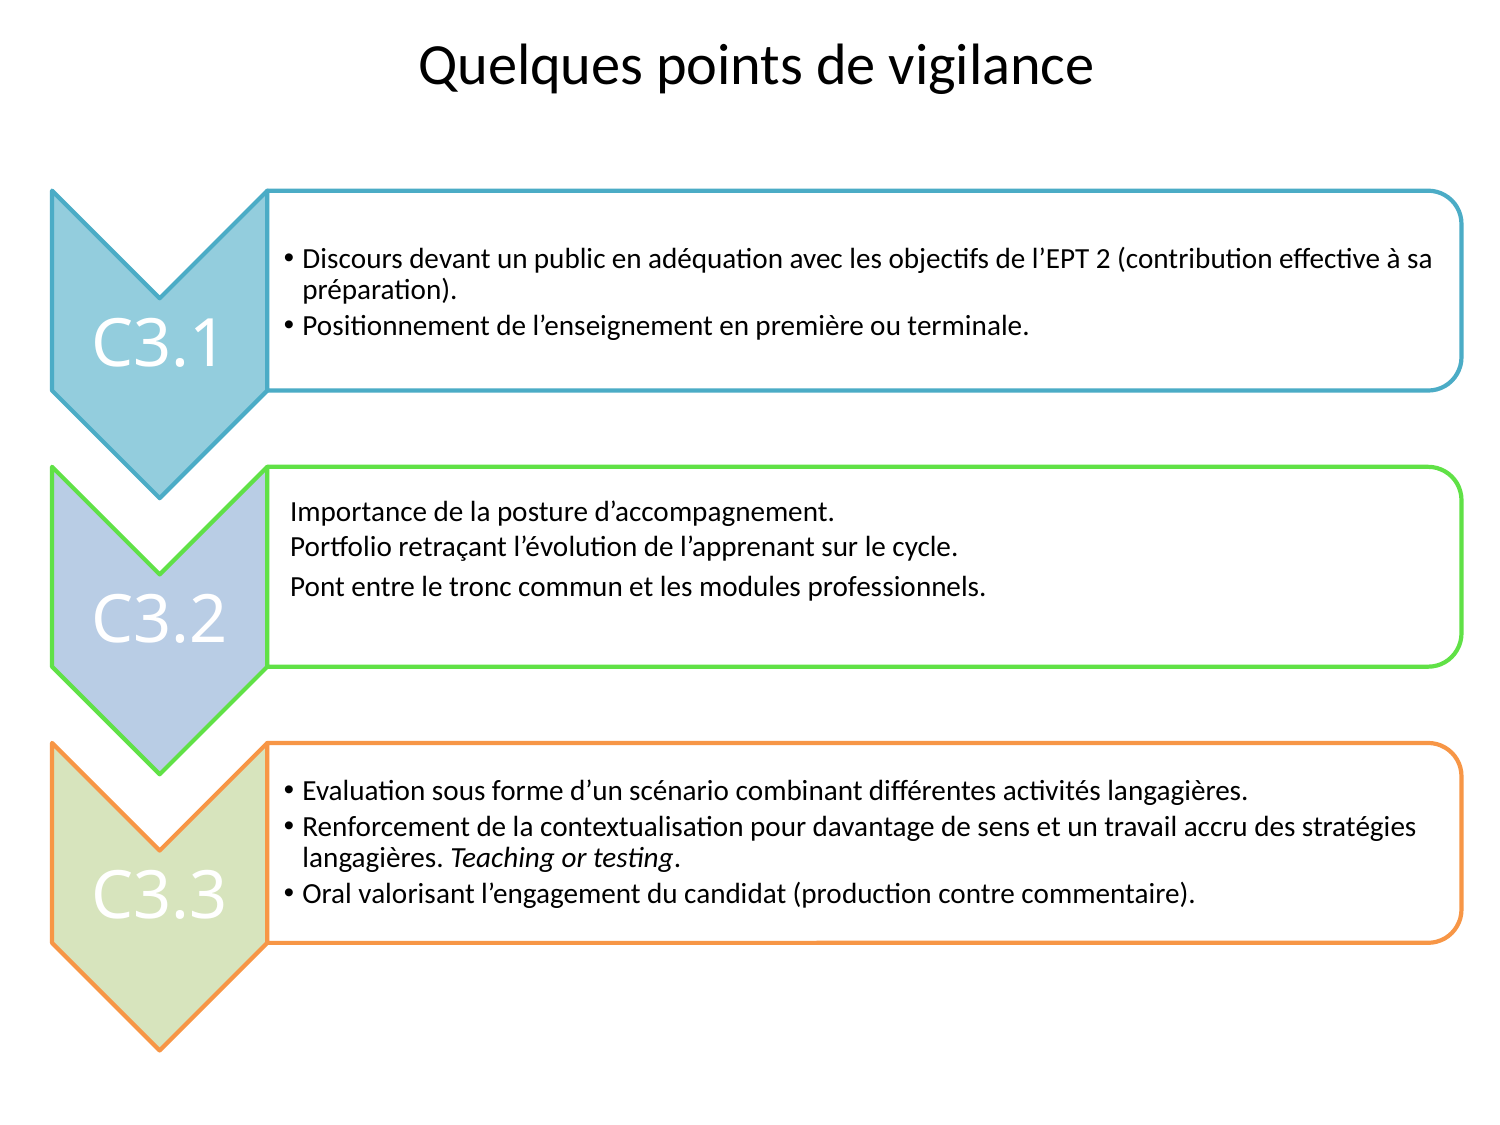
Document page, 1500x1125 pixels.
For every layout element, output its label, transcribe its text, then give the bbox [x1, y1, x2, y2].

text_box Quelques points de vigilance [52, 19, 1462, 173]
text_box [51, 190, 1462, 1052]
